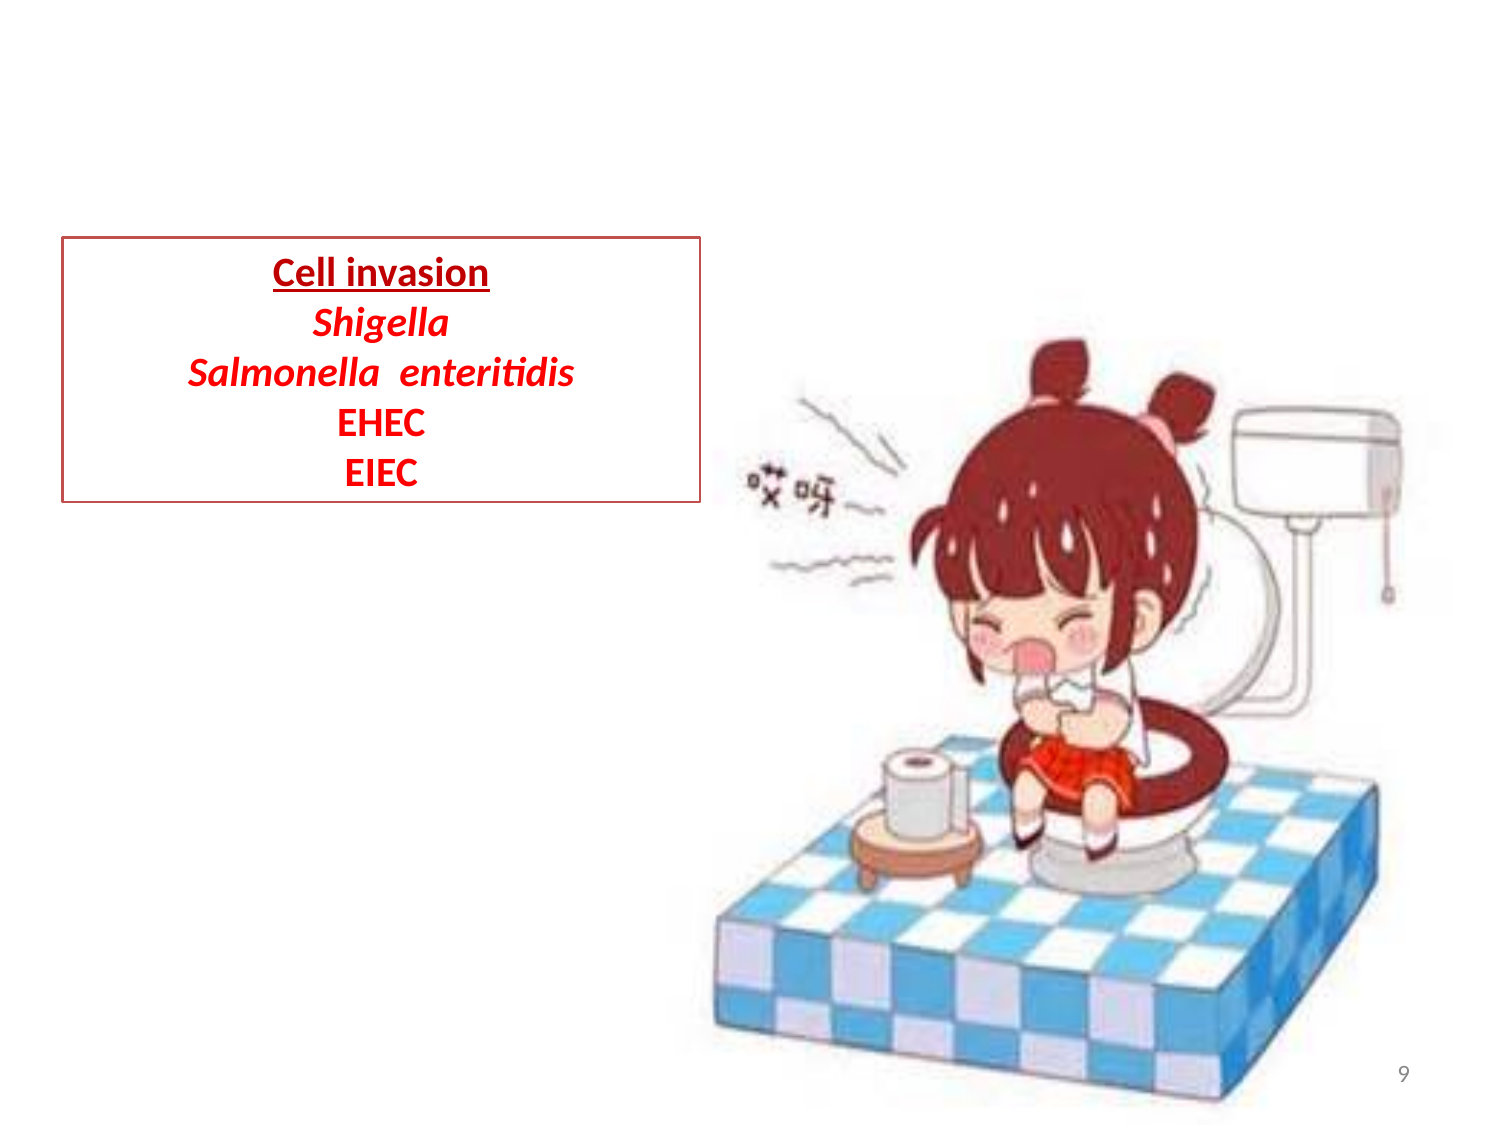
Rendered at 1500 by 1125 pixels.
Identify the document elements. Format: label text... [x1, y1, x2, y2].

text_box Cell invasion Shigella Salmonella enteritidis EHEC EIEC [60, 235, 702, 504]
picture [622, 287, 1486, 1125]
